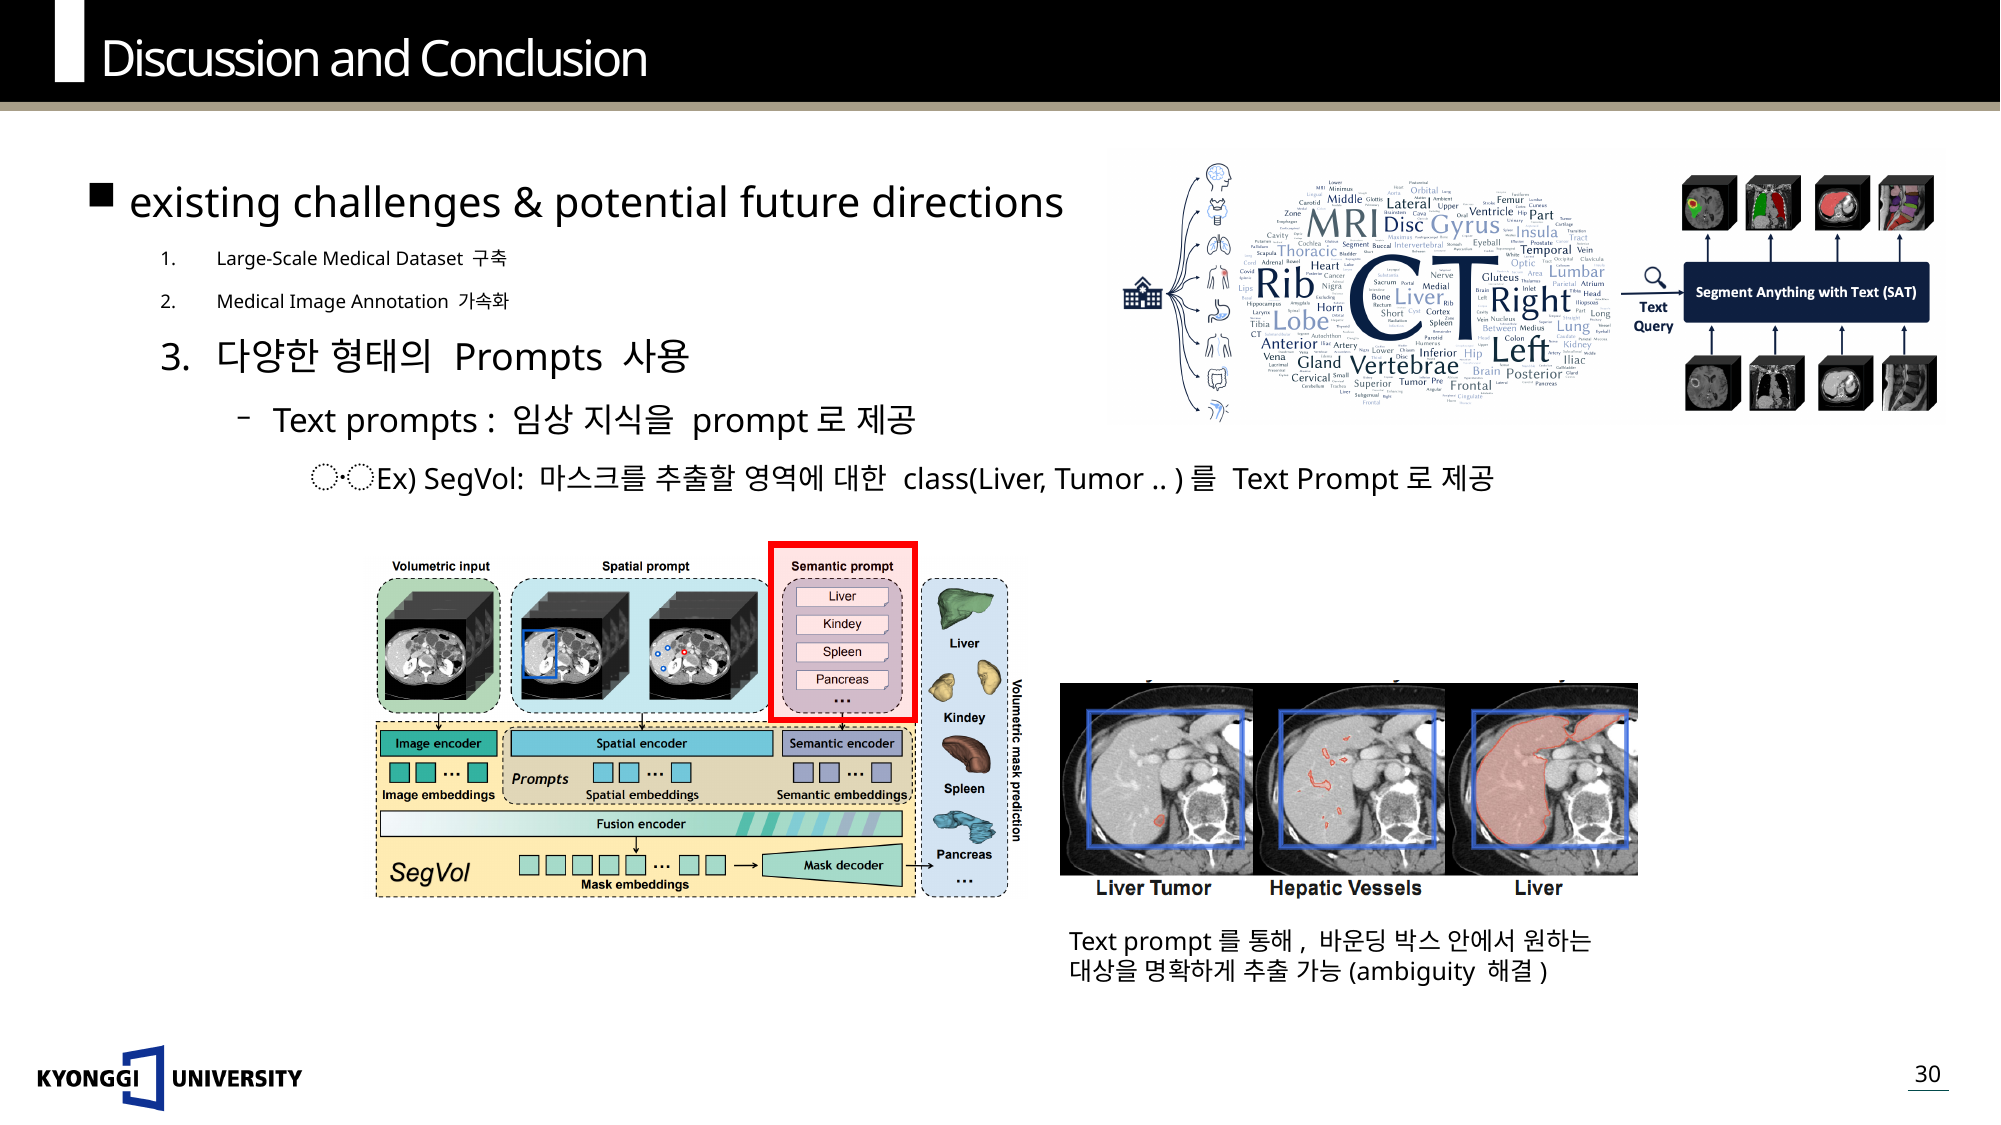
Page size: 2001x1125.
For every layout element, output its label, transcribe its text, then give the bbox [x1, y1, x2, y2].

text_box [363, 544, 1028, 900]
picture [25, 1035, 309, 1119]
list Discussion and Conclusion [85, 0, 1946, 99]
picture [1107, 148, 1946, 425]
picture [0, 0, 2000, 111]
list existing challenges & potential future directions Large-Scale Medical Dataset 구축 Medical Image Annotation 가속화 다양한 형태의 Prompts 사용 Text prompts : 임상 지식을 prompt로 제공 Ex) SegVol: 마스크를 추출할 영역에 대한 class(Liver, Tumor .. )를 Text Prompt로 제공 [70, 168, 1930, 1035]
picture [1054, 680, 1644, 900]
text_box Text prompt를 통해, 바운딩 박스 안에서 원하는 대상을 명확하게 추출 가능(ambiguity 해결) [1054, 918, 1643, 994]
